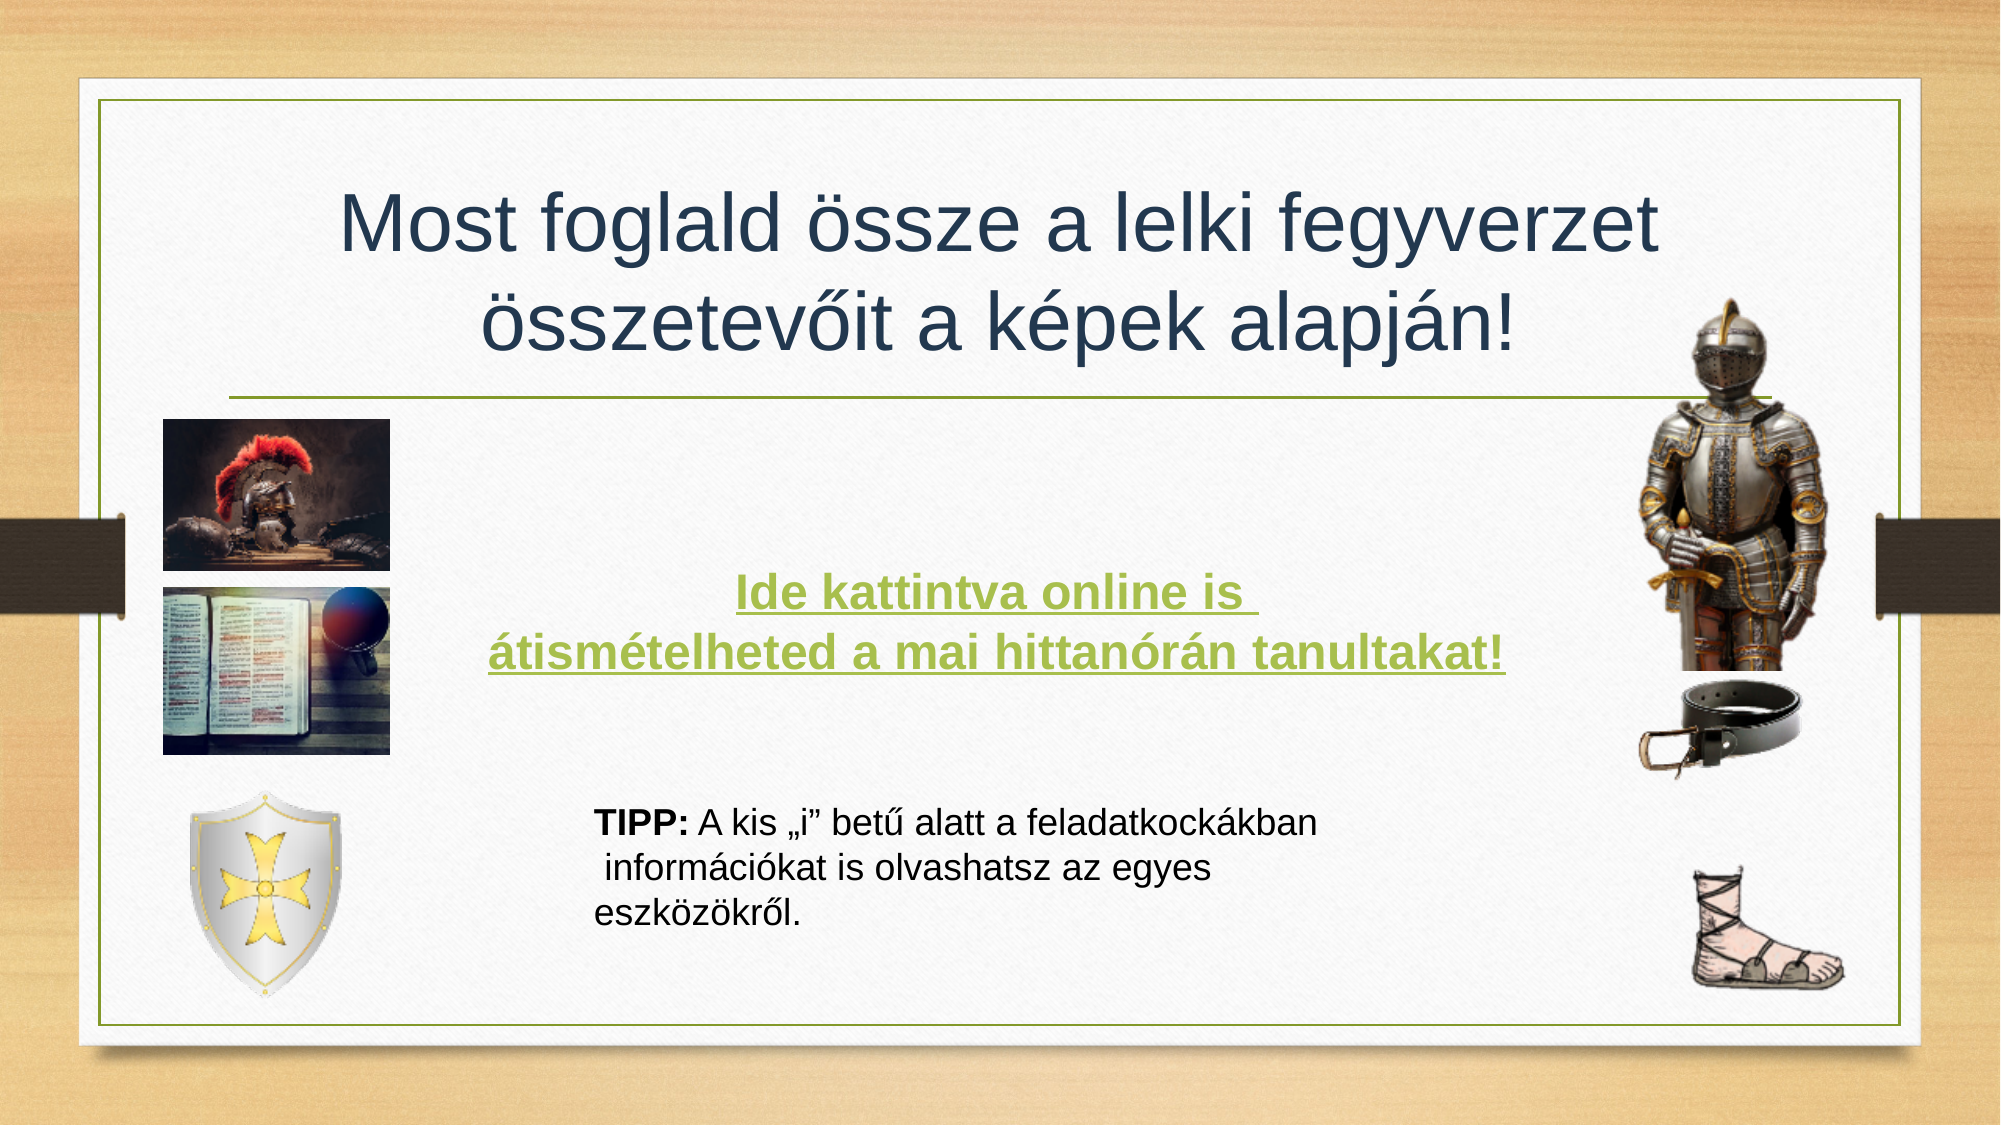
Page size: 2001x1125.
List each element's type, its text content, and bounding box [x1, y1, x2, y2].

title Most foglald össze a lelki fegyverzet összetevőit a képek alapján! [212, 161, 1788, 375]
picture [0, 0, 2001, 1125]
text_box TIPP: A kis „i” betű alatt a feladatkockákban információkat is olvashatsz az egyes eszközökről. [579, 790, 1401, 941]
text_box Ide kattintva online is átismételheted a mai hittanórán tanultakat! [461, 551, 1533, 747]
